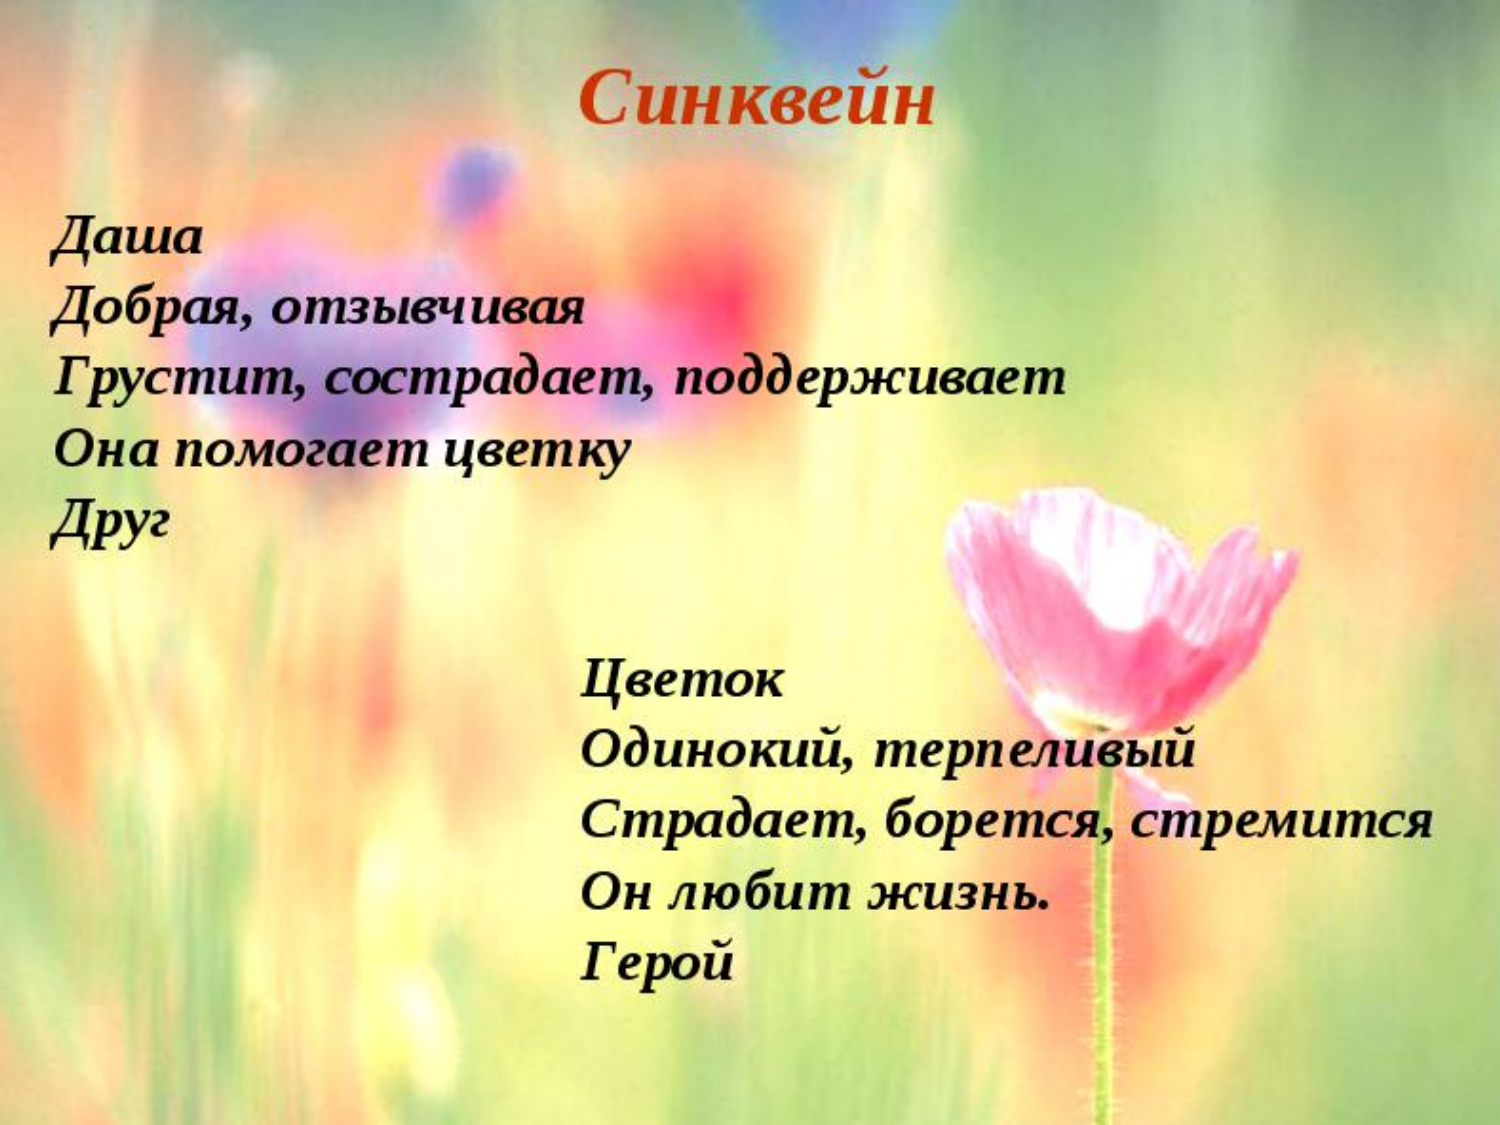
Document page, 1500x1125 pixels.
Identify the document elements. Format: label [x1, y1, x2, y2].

list [0, 0, 1500, 1125]
